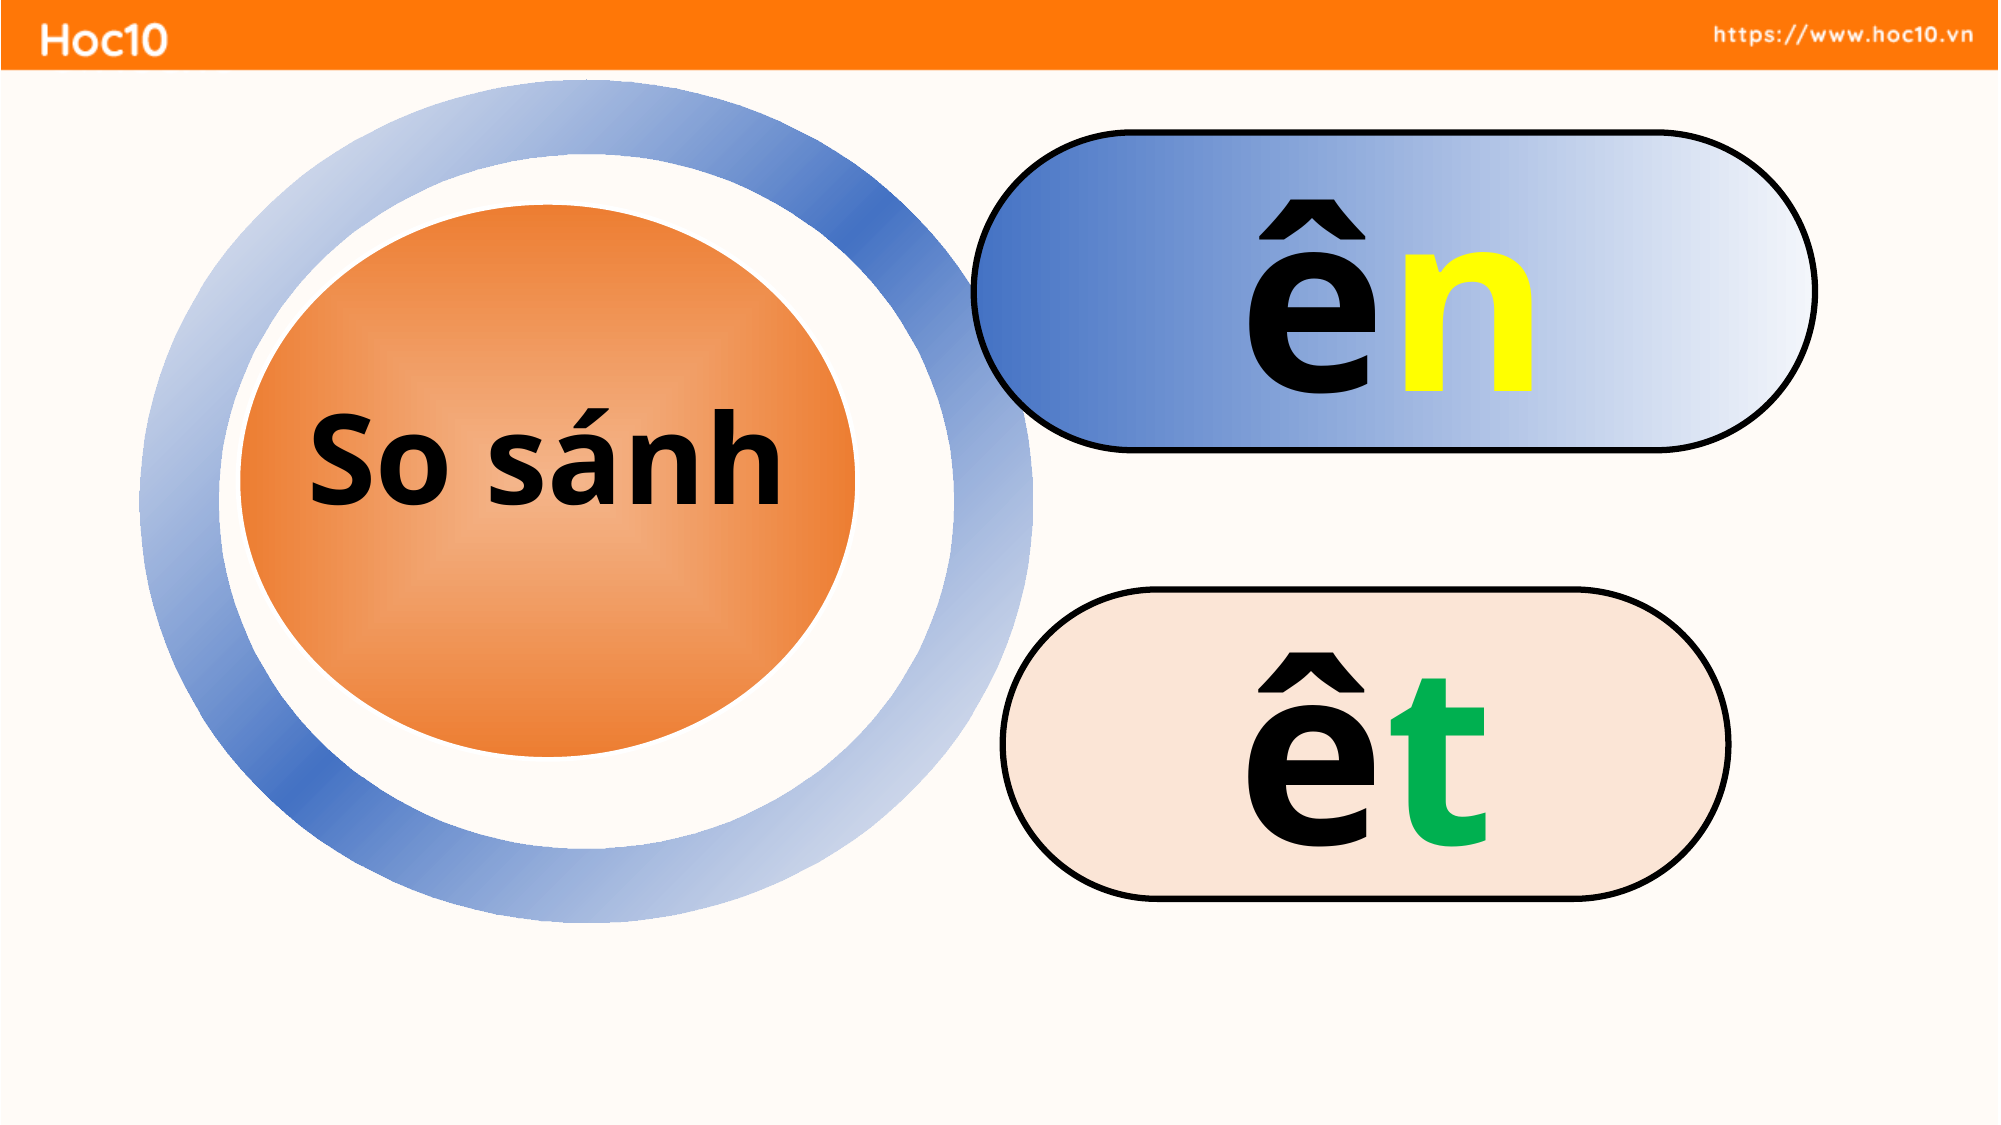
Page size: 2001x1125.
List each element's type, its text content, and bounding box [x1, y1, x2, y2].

text_box êt [1002, 589, 1729, 899]
text_box [262, 202, 833, 372]
text_box [139, 79, 1033, 923]
text_box [244, 538, 851, 760]
text_box ên [973, 132, 1816, 451]
picture [1, 0, 1998, 1125]
text_box So sánh [184, 372, 911, 538]
